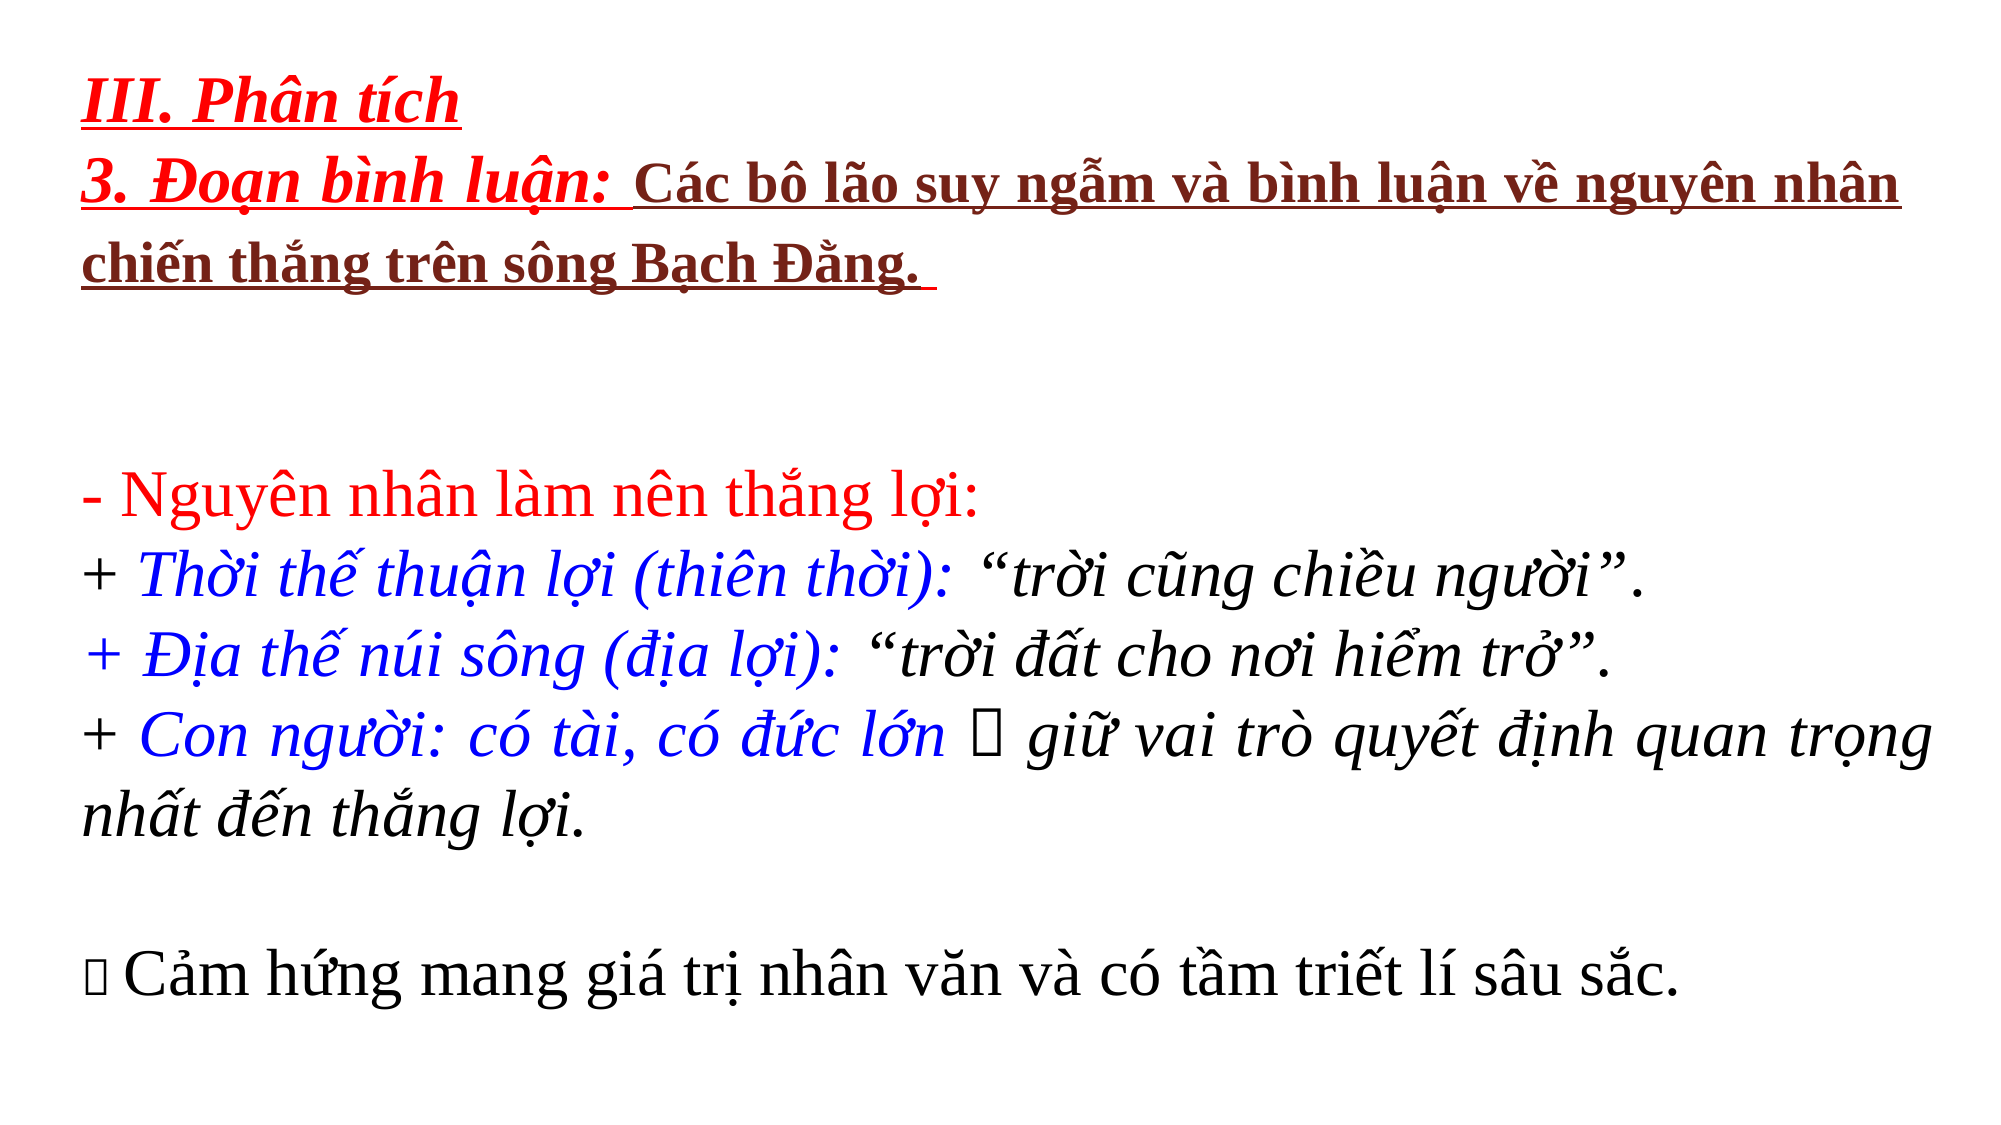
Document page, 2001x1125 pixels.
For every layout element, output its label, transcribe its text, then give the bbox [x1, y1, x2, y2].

text_box III. Phân tích 3. Đoạn bình luận: Các bô lão suy ngẫm và bình luận về nguyên nhân chiến thắng trên sông Bạch Đằng. [66, 48, 1917, 304]
text_box - Nguyên nhân làm nên thắng lợi: + Thời thế thuận lợi (thiên thời): “trời cũng chiều người”. + Địa thế núi sông (địa lợi): “trời đất cho nơi hiểm trở”. + Con người: có tài, có đức lớn  giữ vai trò quyết định quan trọng nhất đến thắng lợi.  Cảm hứng mang giá trị nhân văn và có tầm triết lí sâu sắc. [66, 362, 1950, 1017]
